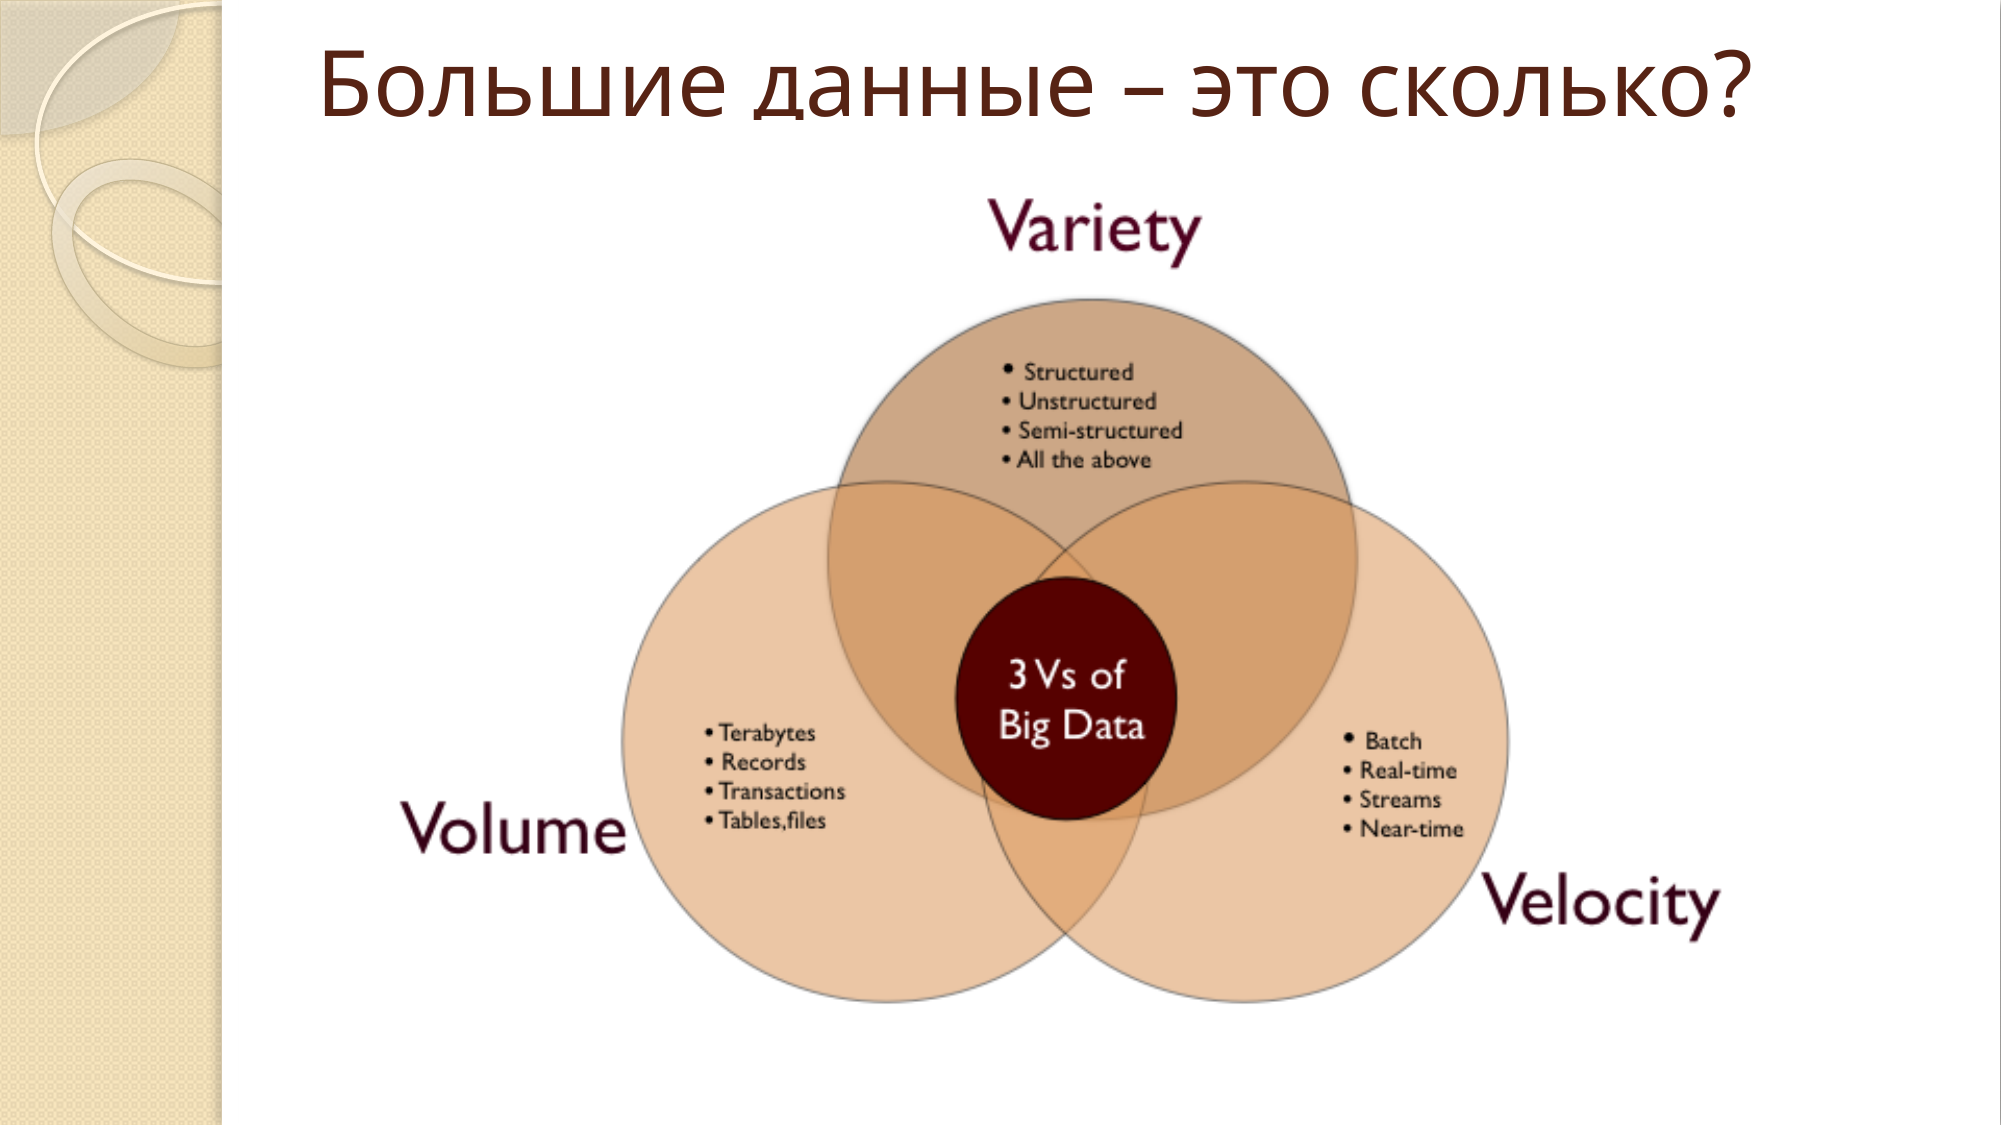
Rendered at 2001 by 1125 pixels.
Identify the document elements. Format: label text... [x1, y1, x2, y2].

title Большие данные – это сколько? [301, 0, 1942, 159]
picture [385, 120, 1759, 1125]
